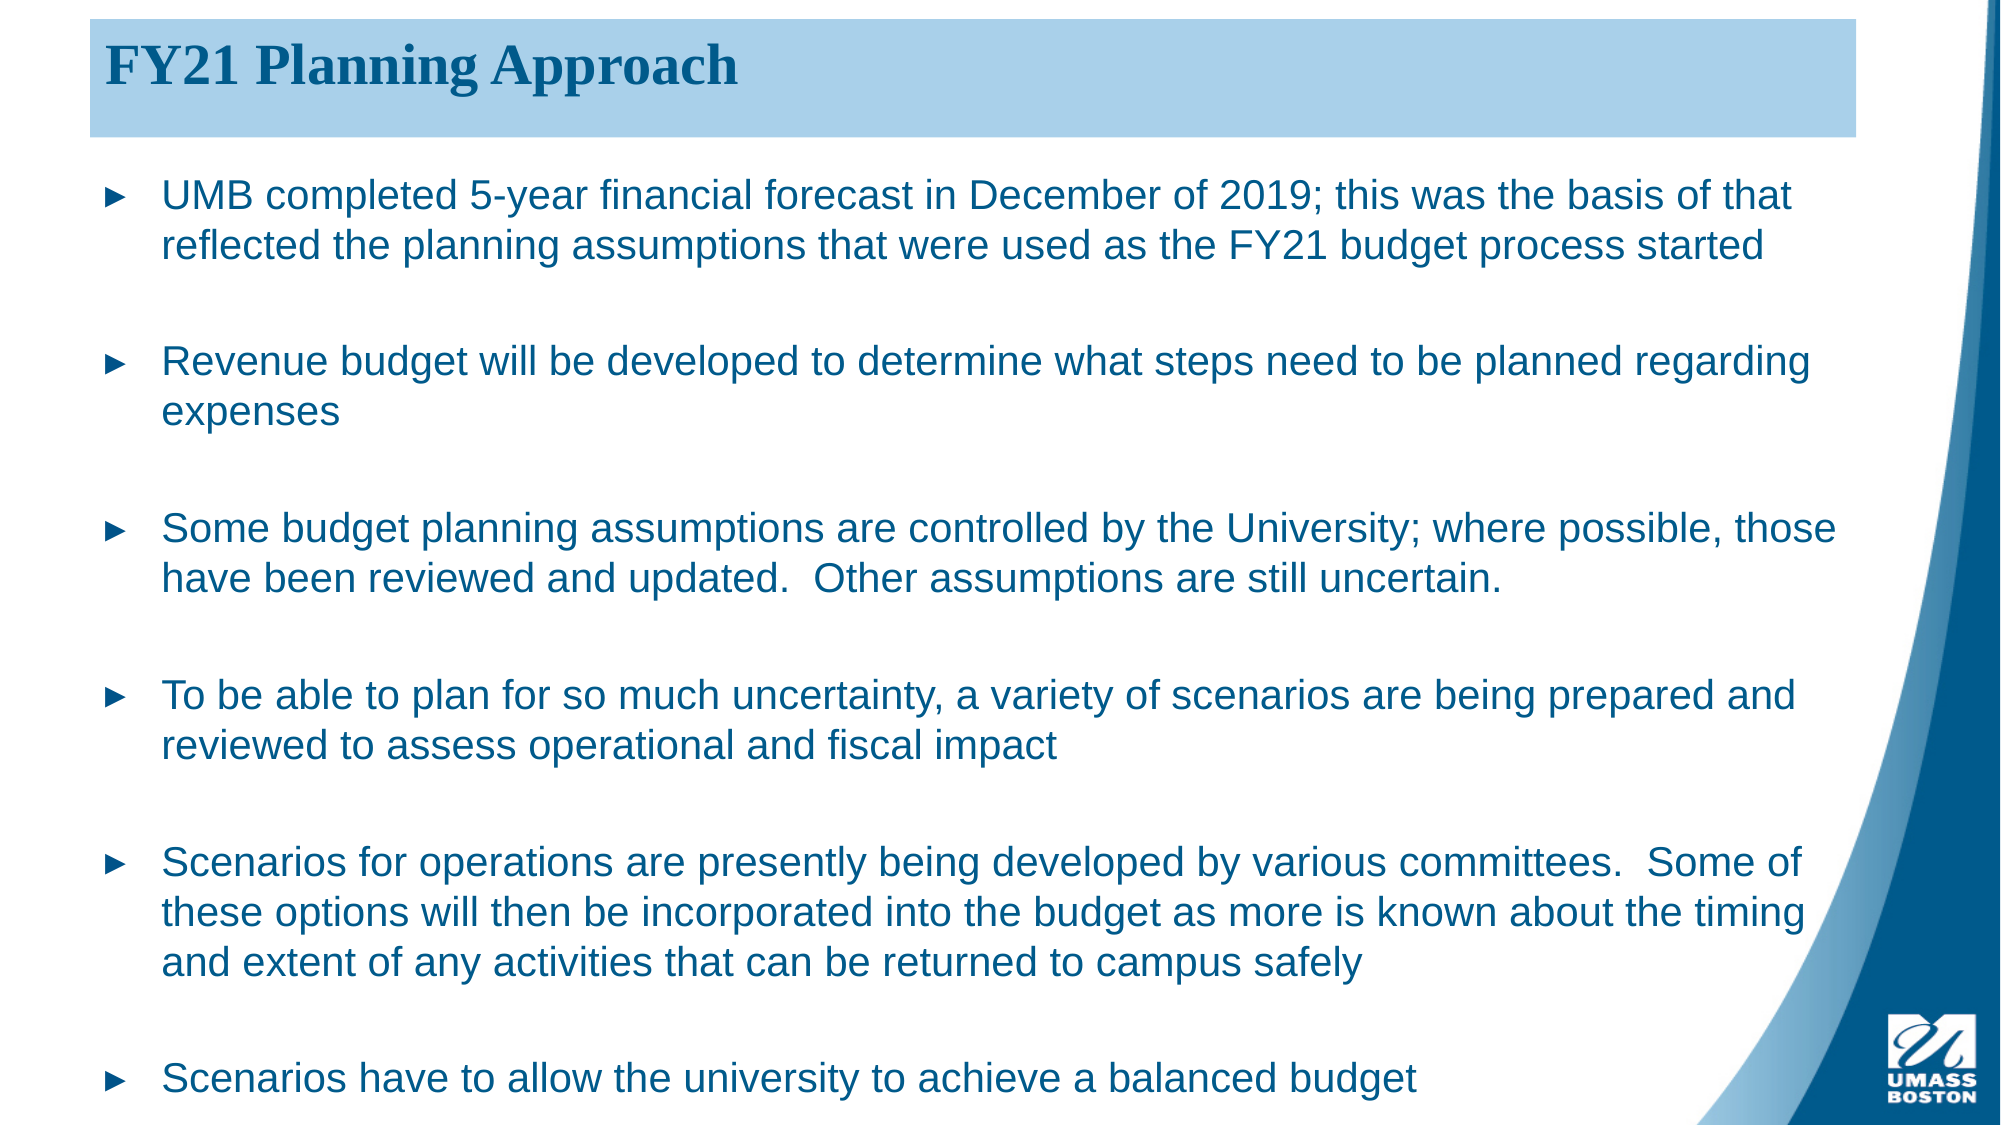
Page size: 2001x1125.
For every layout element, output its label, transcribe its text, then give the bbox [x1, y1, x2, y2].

list UMB completed 5-year financial forecast in December of 2019; this was the basis of that reflected the planning assumptions that were used as the FY21 budget process started Revenue budget will be developed to determine what steps need to be planned regarding expenses Some budget planning assumptions are controlled by the University; where possible, those have been reviewed and updated. Other assumptions are still uncertain. To be able to plan for so much uncertainty, a variety of scenarios are being prepared and reviewed to assess operational and fiscal impact Scenarios for operations are presently being developed by various committees. Some of these options will then be incorporated into the budget as more is known about the timing and extent of any activities that can be returned to campus safely Scenarios have to allow the university to achieve a balanced budget [90, 159, 1894, 954]
picture [0, 0, 2001, 1125]
text_box FY21 Planning Approach [90, 19, 1857, 138]
